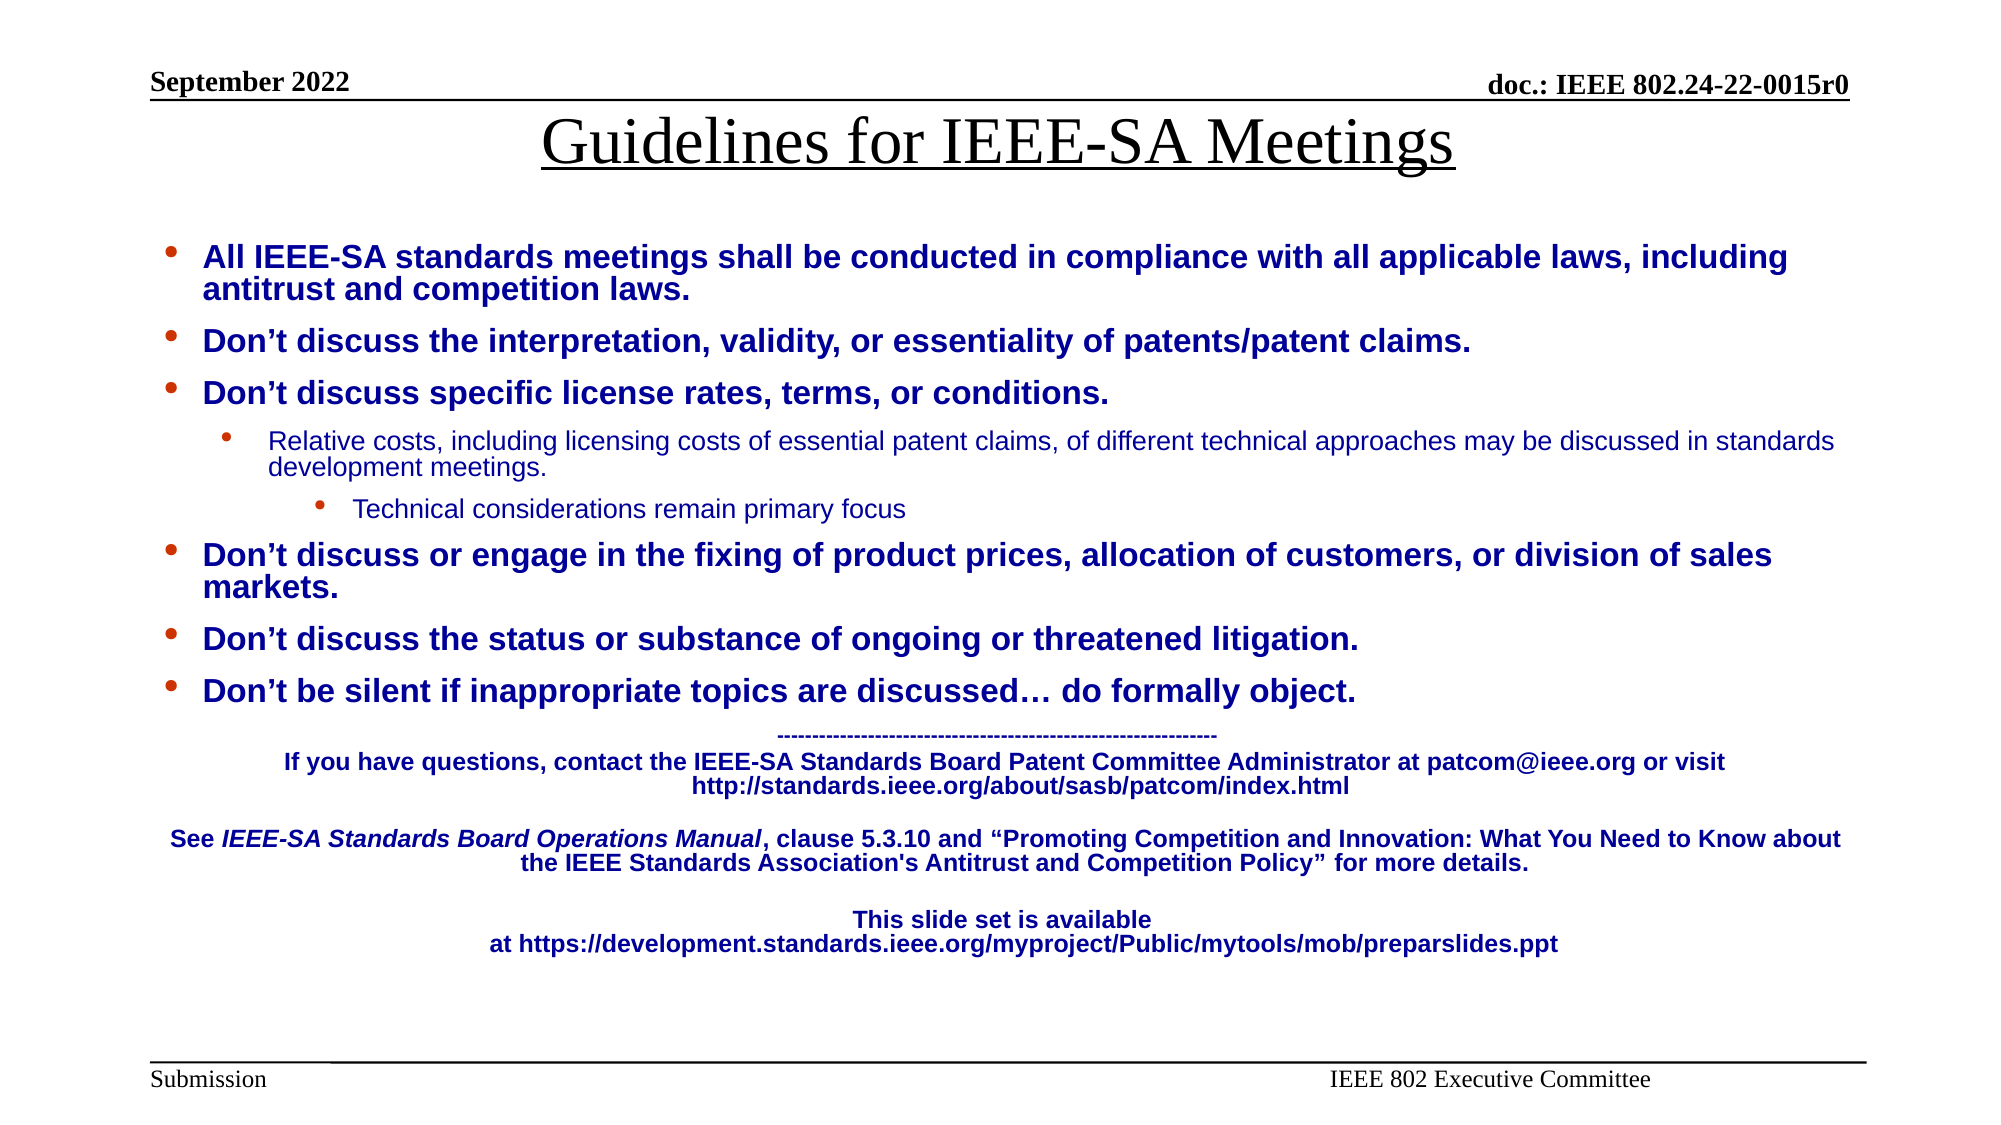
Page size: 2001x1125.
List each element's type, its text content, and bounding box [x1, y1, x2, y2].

text_box [337, 37, 1688, 163]
text_box All IEEE-SA standards meetings shall be conducted in compliance with all applicable laws, including antitrust and competition laws. Don’t discuss the interpretation, validity, or essentiality of patents/patent claims. Don’t discuss specific license rates, terms, or conditions. Relative costs, including licensing costs of essential patent claims, of different technical approaches may be discussed in standards development meetings. Technical considerations remain primary focus Don’t discuss or engage in the fixing of product prices, allocation of customers, or division of sales markets. Don’t discuss the status or substance of ongoing or threatened litigation. Don’t be silent if inappropriate topics are discussed… do formally object. --------------------------------------------------------------- If you have questions, contact the IEEE-SA Standards Board Patent Committee Administrator at patcom@ieee.org or visit http://standards.ieee.org/about/sasb/patcom/index.html See IEEE-SA Standards Board Operations Manual, clause 5.3.10 and “Promoting Competition and Innovation: What You Need to Know about the IEEE Standards Association's Antitrust and Competition Policy” for more details. This slide set is available at https://development.standards.ieee.org/myproject/Public/mytools/mob/preparslides.ppt [149, 211, 1863, 1063]
text_box IEEE 802 Executive Committee [1257, 1062, 1652, 1092]
title Guidelines for IEEE-SA Meetings [304, 86, 1693, 187]
